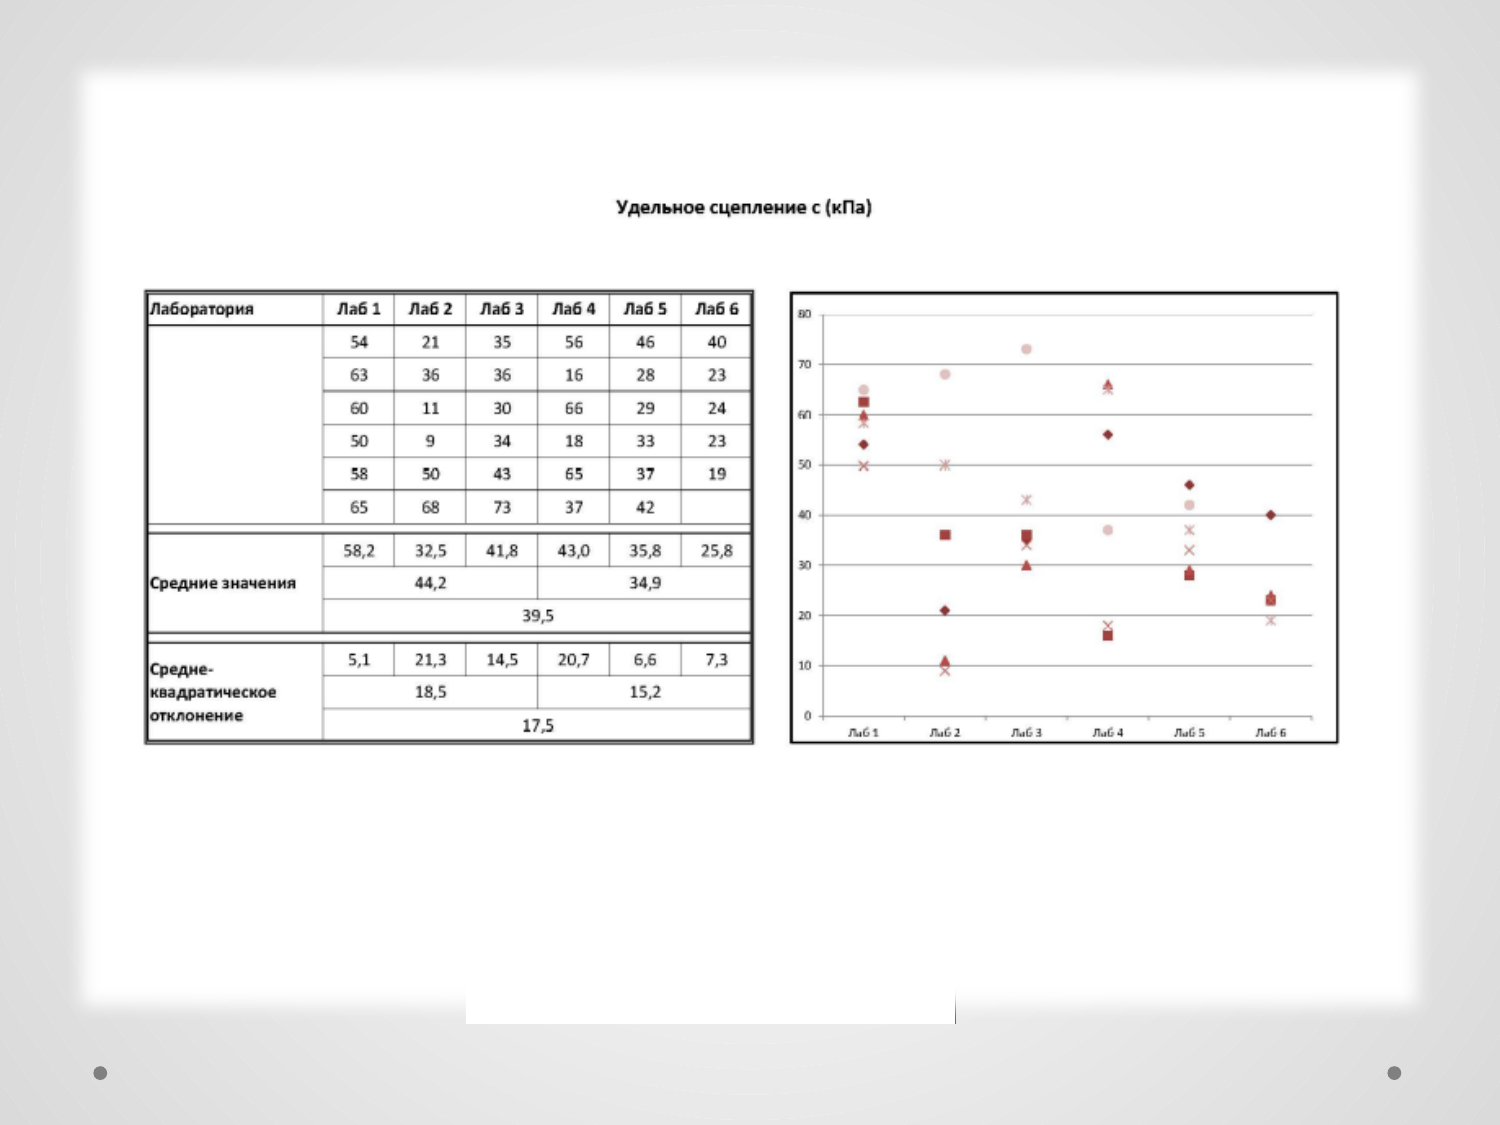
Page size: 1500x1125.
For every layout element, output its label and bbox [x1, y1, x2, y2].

picture [64, 53, 1436, 1024]
